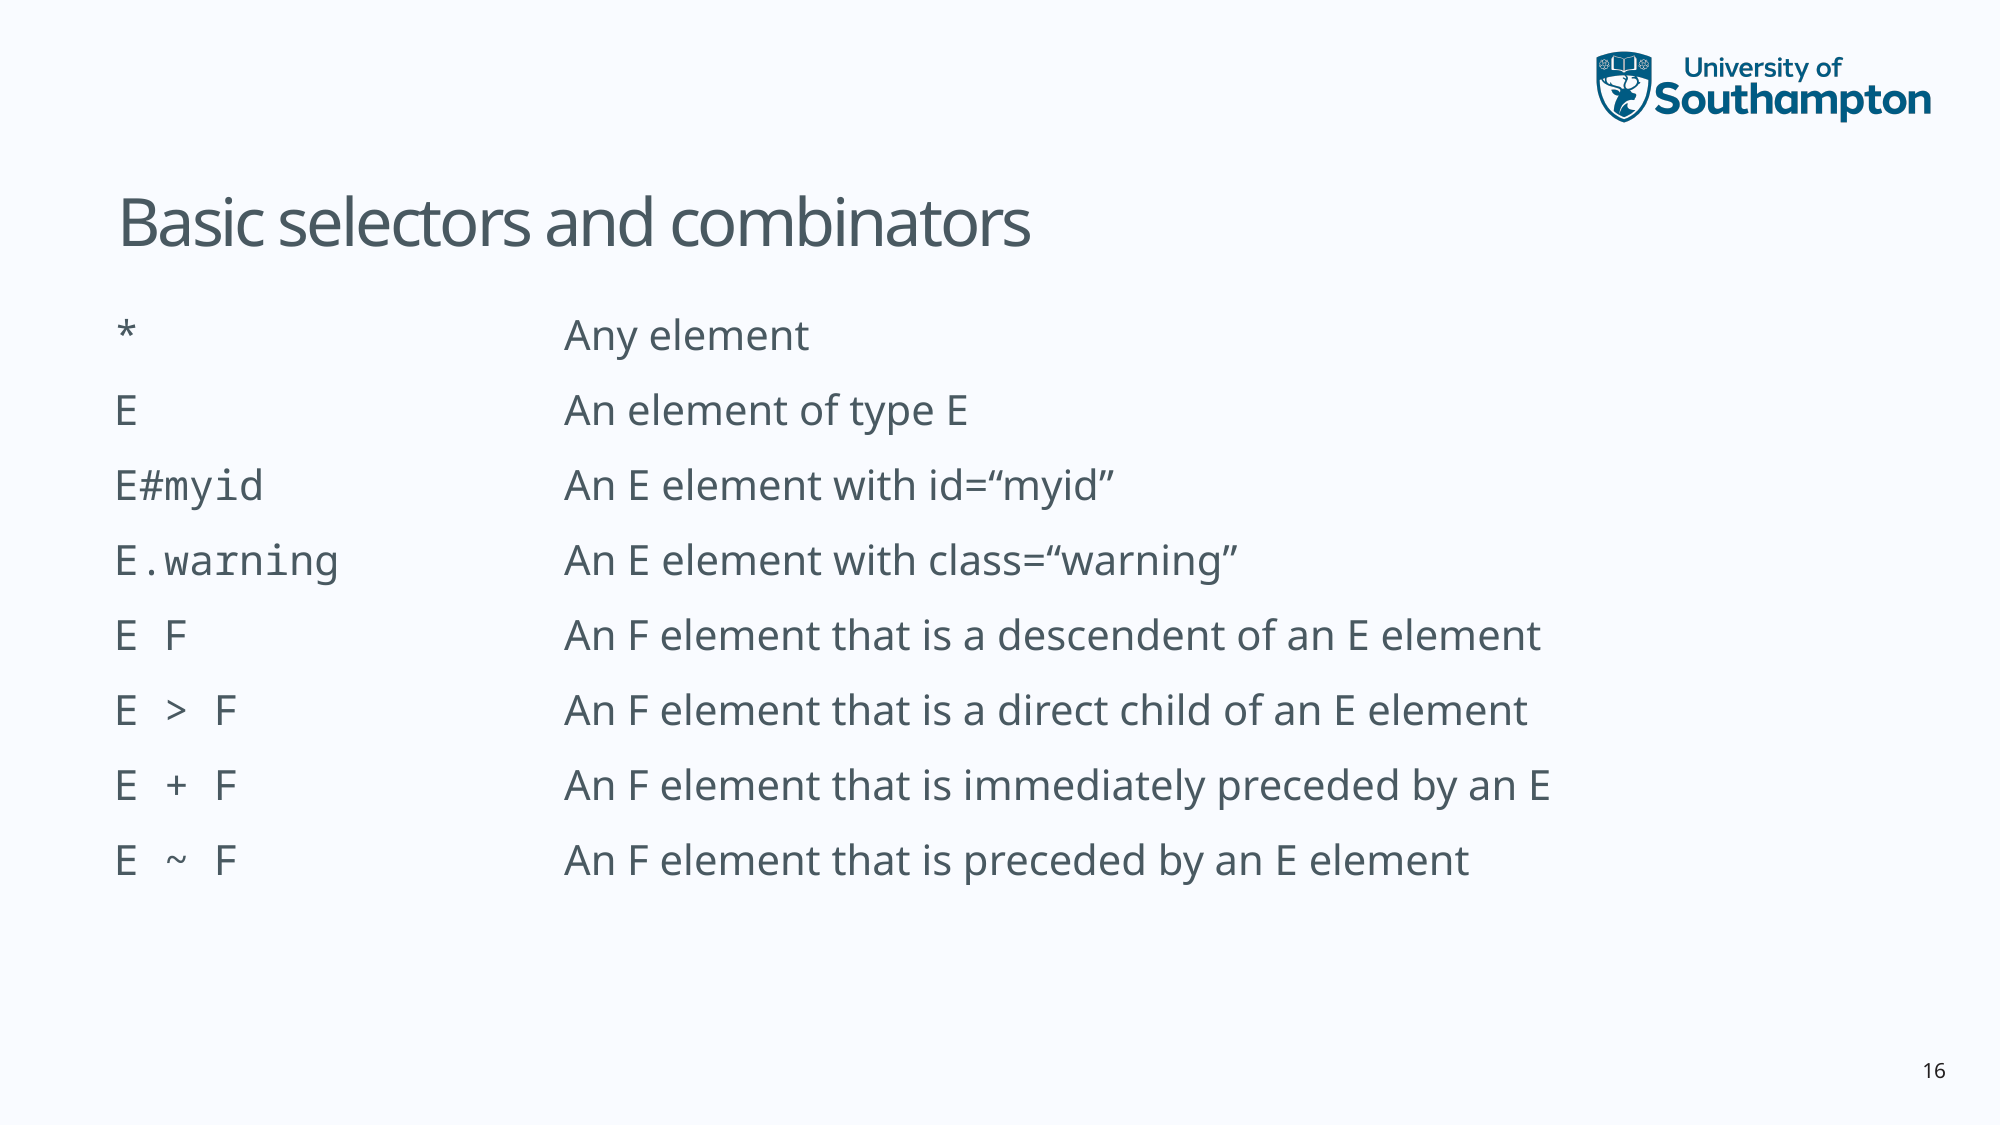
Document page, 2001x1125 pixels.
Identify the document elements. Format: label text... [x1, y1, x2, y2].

picture [1626, 78, 1648, 111]
picture [1607, 76, 1624, 88]
picture [1689, 97, 1698, 108]
list * Any element E An element of type E E#myid An E element with id=“myid” E.warning An E element with class=“warning” E F An F element that is a descendent of an E element E > F An F element that is a direct child of an E element E + F An F element that is immediately preceded by an E E ~ F An F element that is preceded by an E element [102, 302, 1885, 1022]
picture [1808, 97, 1815, 113]
picture [1626, 76, 1636, 88]
picture [1823, 97, 1830, 113]
picture [1758, 97, 1766, 113]
picture [1527, 0, 2000, 220]
picture [1600, 80, 1617, 111]
picture [1847, 97, 1857, 108]
picture [1730, 97, 1736, 113]
picture [1782, 97, 1791, 108]
title Basic selectors and combinators [102, 113, 1882, 268]
